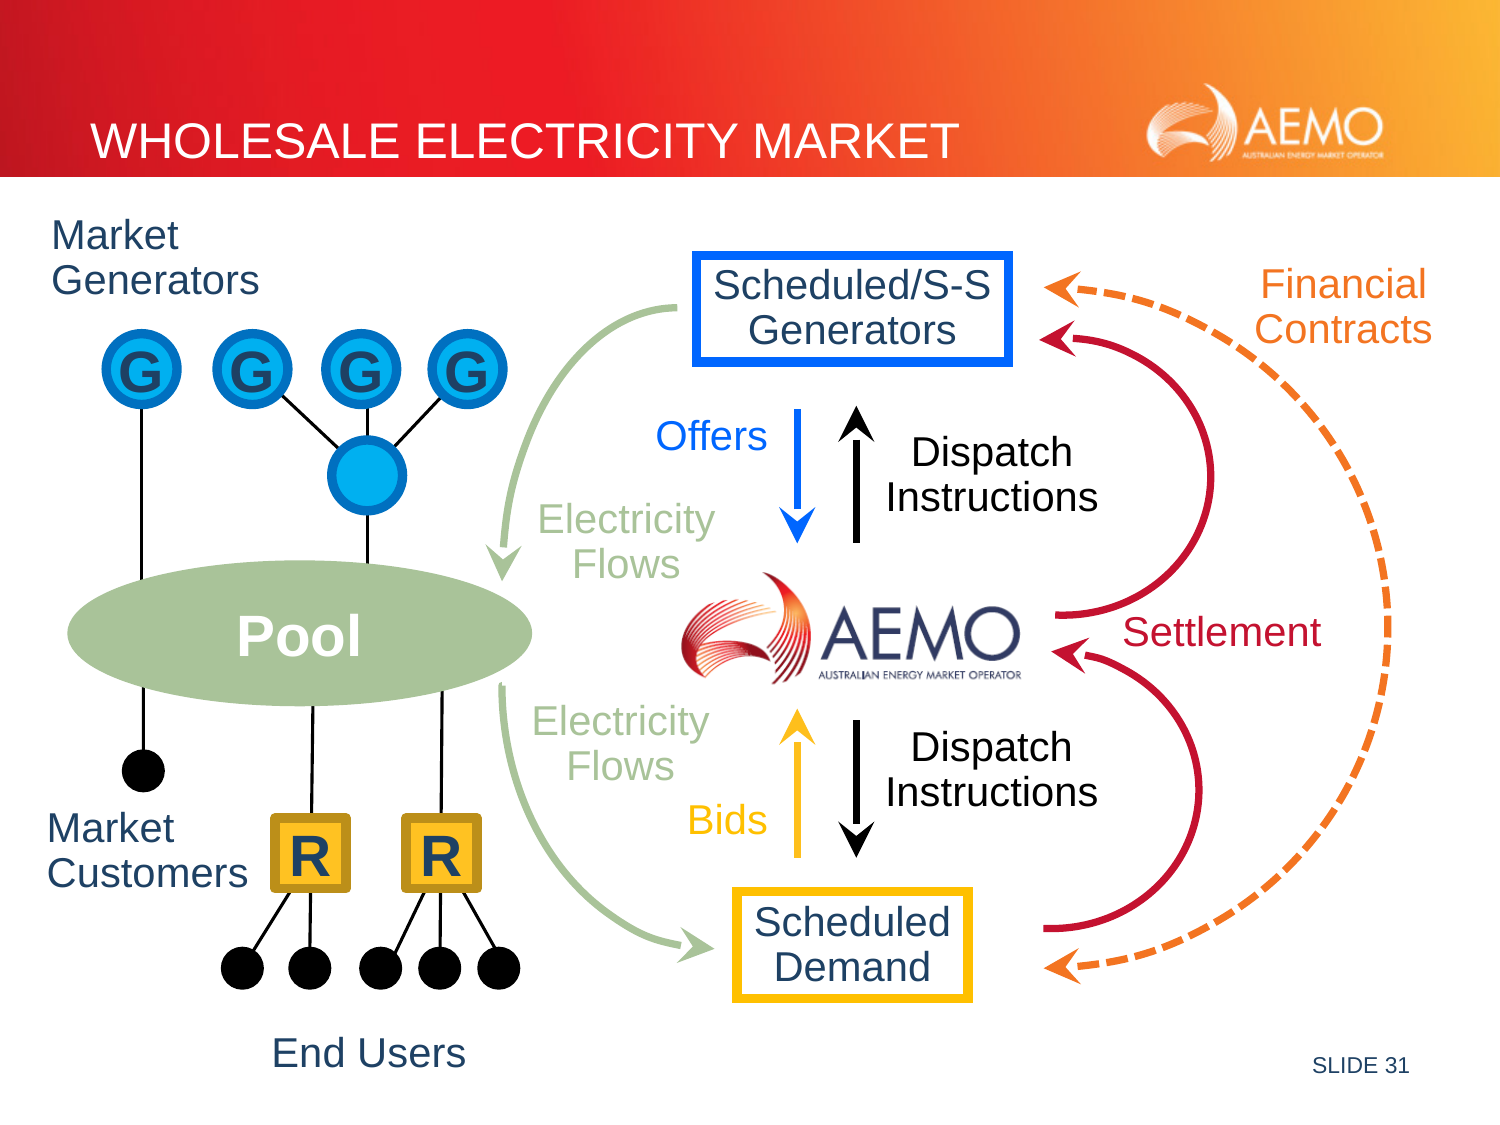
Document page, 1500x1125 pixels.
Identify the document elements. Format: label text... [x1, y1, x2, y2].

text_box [694, 253, 1451, 969]
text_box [29, 204, 531, 1086]
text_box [501, 421, 689, 949]
picture [0, 0, 1500, 177]
title Wholesale Electricity Market [75, 35, 1114, 176]
text_box Scheduled Demand [736, 977, 968, 999]
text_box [501, 307, 689, 421]
